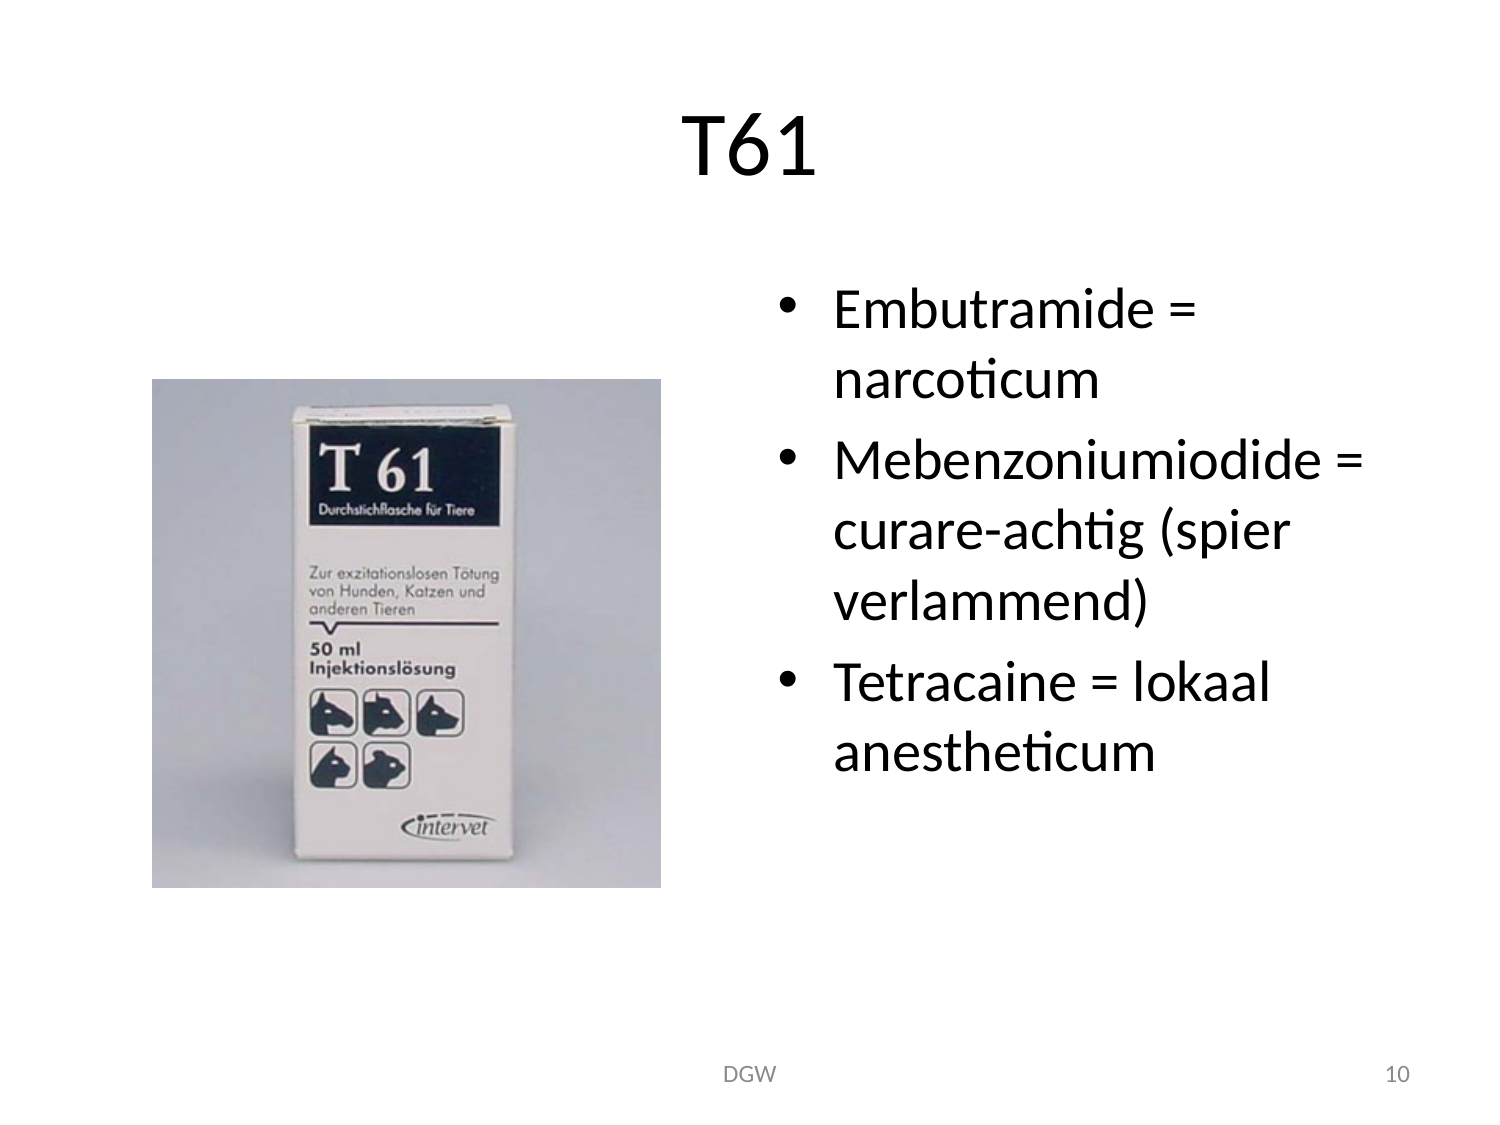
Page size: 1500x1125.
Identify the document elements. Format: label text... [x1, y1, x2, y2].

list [152, 379, 661, 888]
title T61 [75, 45, 1425, 233]
footer DGW [512, 1042, 988, 1103]
list Embutramide = narcoticum Mebenzoniumiodide = curare-achtig (spier verlammend) Tetracaine = lokaal anestheticum [762, 262, 1425, 1005]
slide_number 10 [1074, 1042, 1425, 1103]
